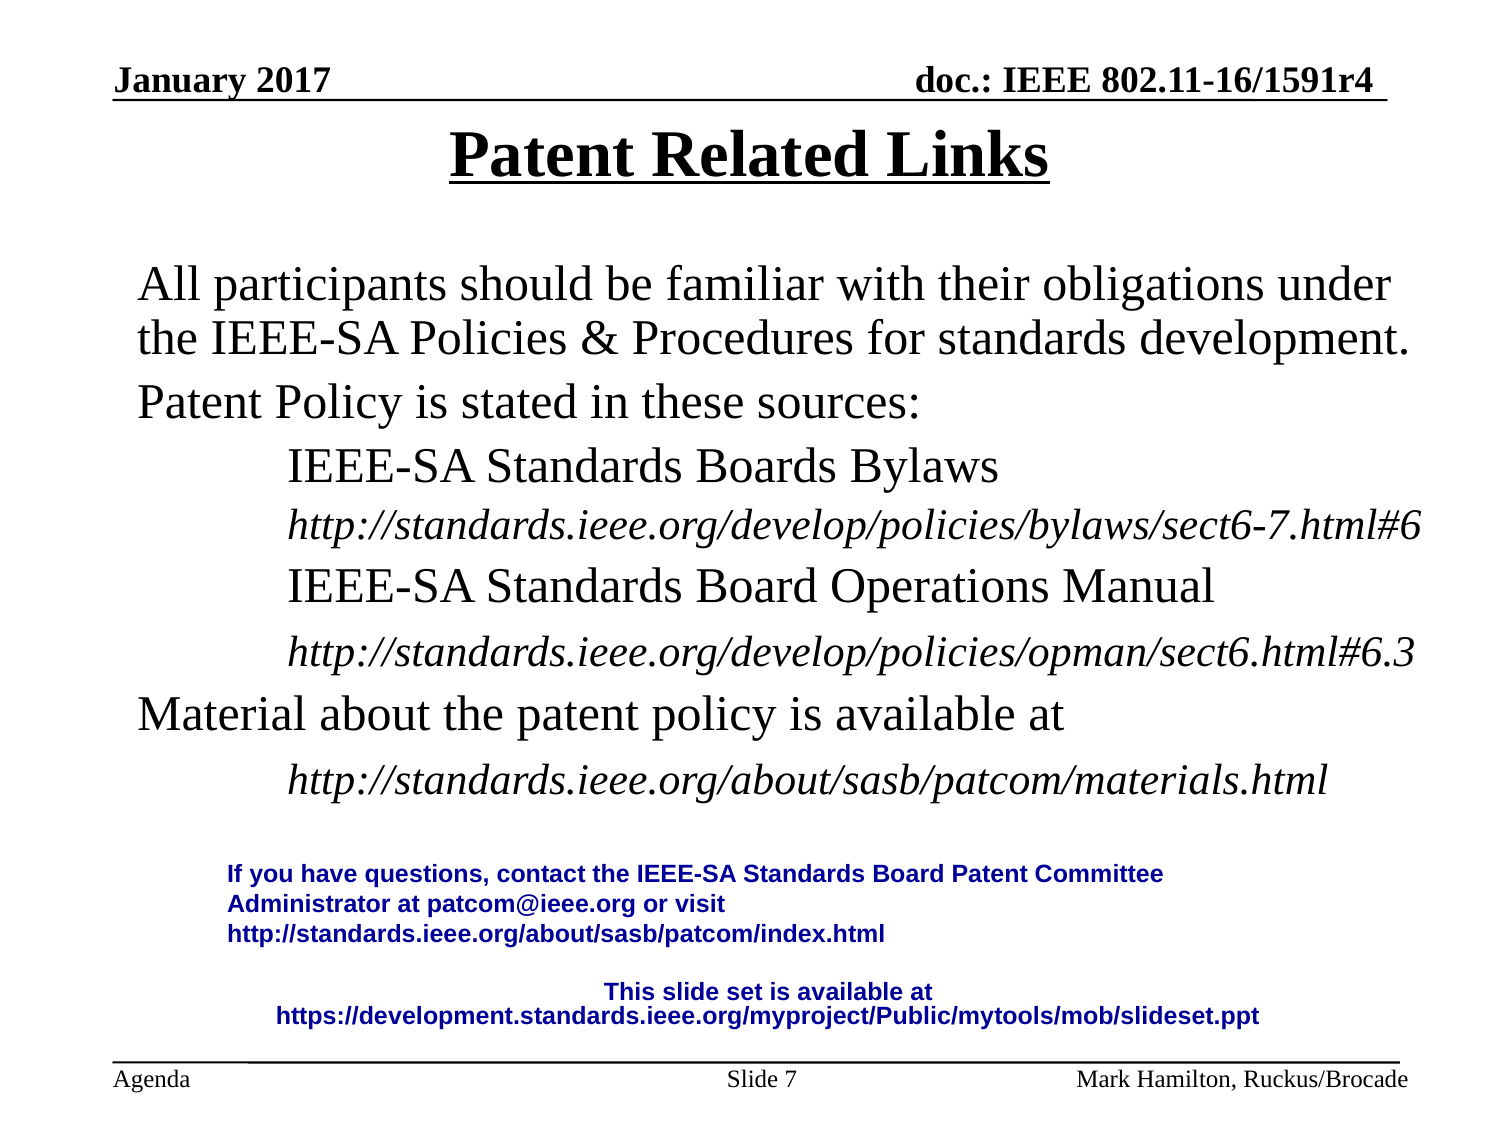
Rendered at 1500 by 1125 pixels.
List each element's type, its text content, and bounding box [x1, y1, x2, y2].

title Patent Related Links [112, 87, 1388, 213]
list All participants should be familiar with their obligations under the IEEE-SA Policies & Procedures for standards development. Patent Policy is stated in these sources: IEEE-SA Standards Boards Bylaws http://standards.ieee.org/develop/policies/bylaws/sect6-7.html#6 IEEE-SA Standards Board Operations Manual http://standards.ieee.org/develop/policies/opman/sect6.html#6.3 Material about the patent policy is available at http://standards.ieee.org/about/sasb/patcom/materials.html [0, 249, 1475, 838]
text_box If you have questions, contact the IEEE-SA Standards Board Patent Committee Administrator at patcom@ieee.org or visit http://standards.ieee.org/about/sasb/patcom/index.html This slide set is available at https://development.standards.ieee.org/myproject/Public/mytools/mob/slideset.ppt [212, 849, 1325, 1037]
